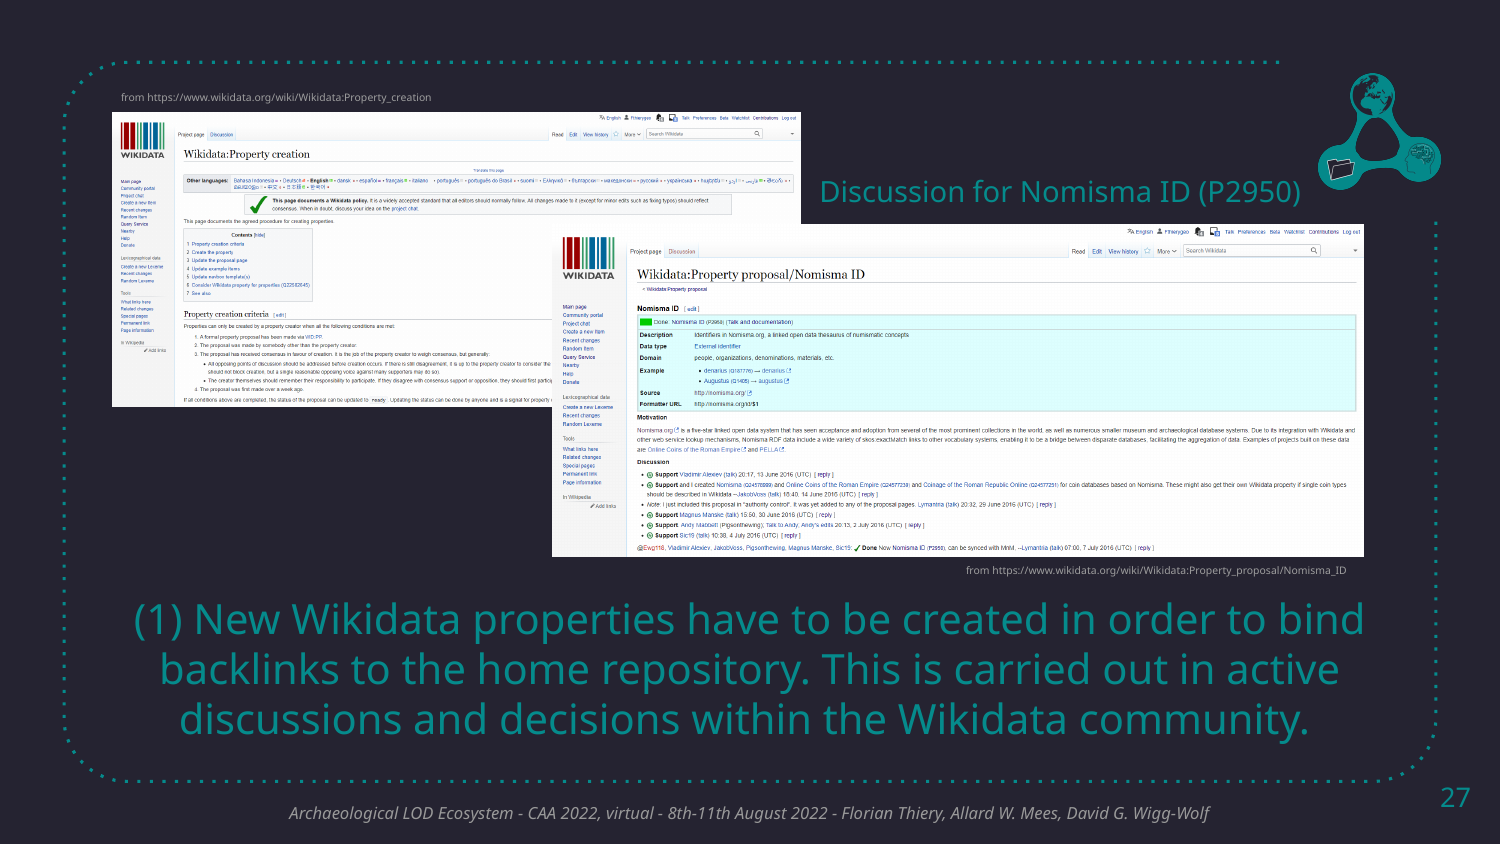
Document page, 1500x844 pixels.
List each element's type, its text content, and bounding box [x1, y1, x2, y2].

text_box from https://www.wikidata.org/wiki/Wikidata:Property_creation [106, 75, 678, 110]
title (1) New Wikidata properties have to be created in order to bind backlinks to the home repository. This is carried out in active discussions and decisions within the Wikidata community. [64, 617, 1436, 759]
text_box from https://www.wikidata.org/wiki/Wikidata:Property_proposal/Nomisma_ID [792, 563, 1364, 584]
picture [1310, 62, 1449, 201]
slide_number 27 [1411, 753, 1500, 844]
text_box Discussion for Nomisma ID (P2950) [806, 158, 1320, 222]
picture [112, 112, 1364, 557]
